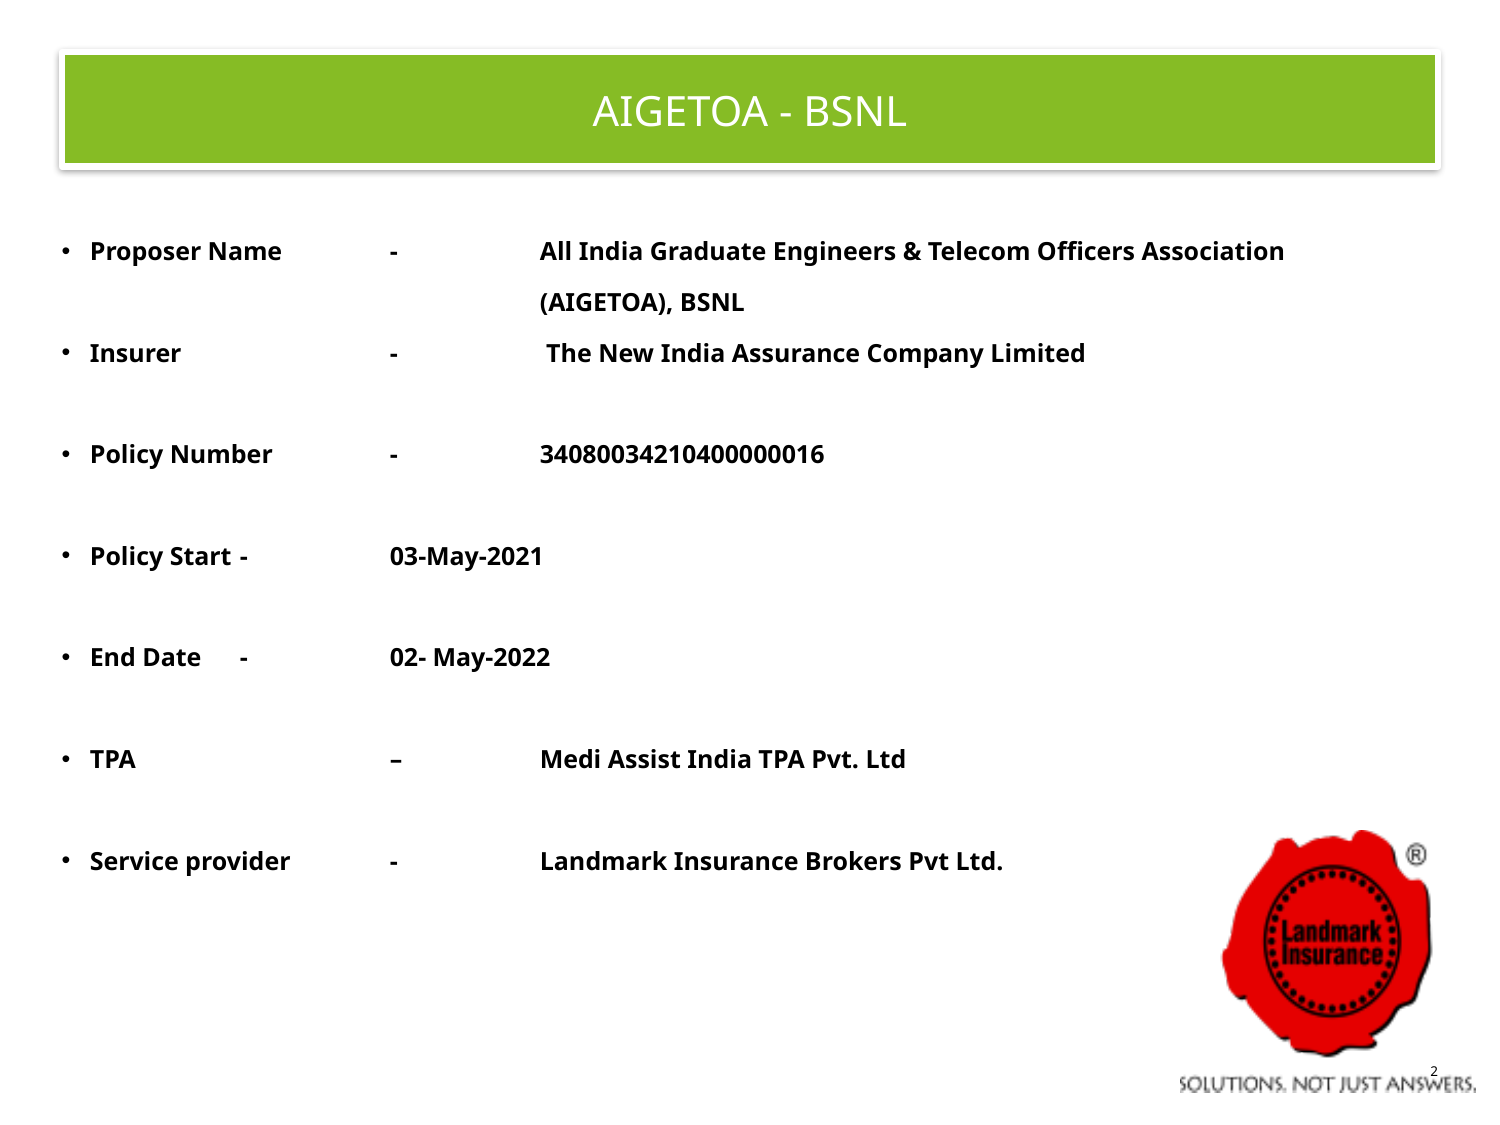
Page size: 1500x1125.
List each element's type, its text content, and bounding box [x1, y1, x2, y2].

title AIGETOA - BSNL [59, 49, 1441, 170]
list Proposer Name - All India Graduate Engineers & Telecom Officers Association (AIGETOA), BSNL Insurer - The New India Assurance Company Limited Policy Number - 34080034210400000016 Policy Start - 03-May-2021 End Date - 02- May-2022 TPA – Medi Assist India TPA Pvt. Ltd Service provider - Landmark Insurance Brokers Pvt Ltd. [61, 235, 1475, 1047]
picture [1180, 830, 1476, 1094]
